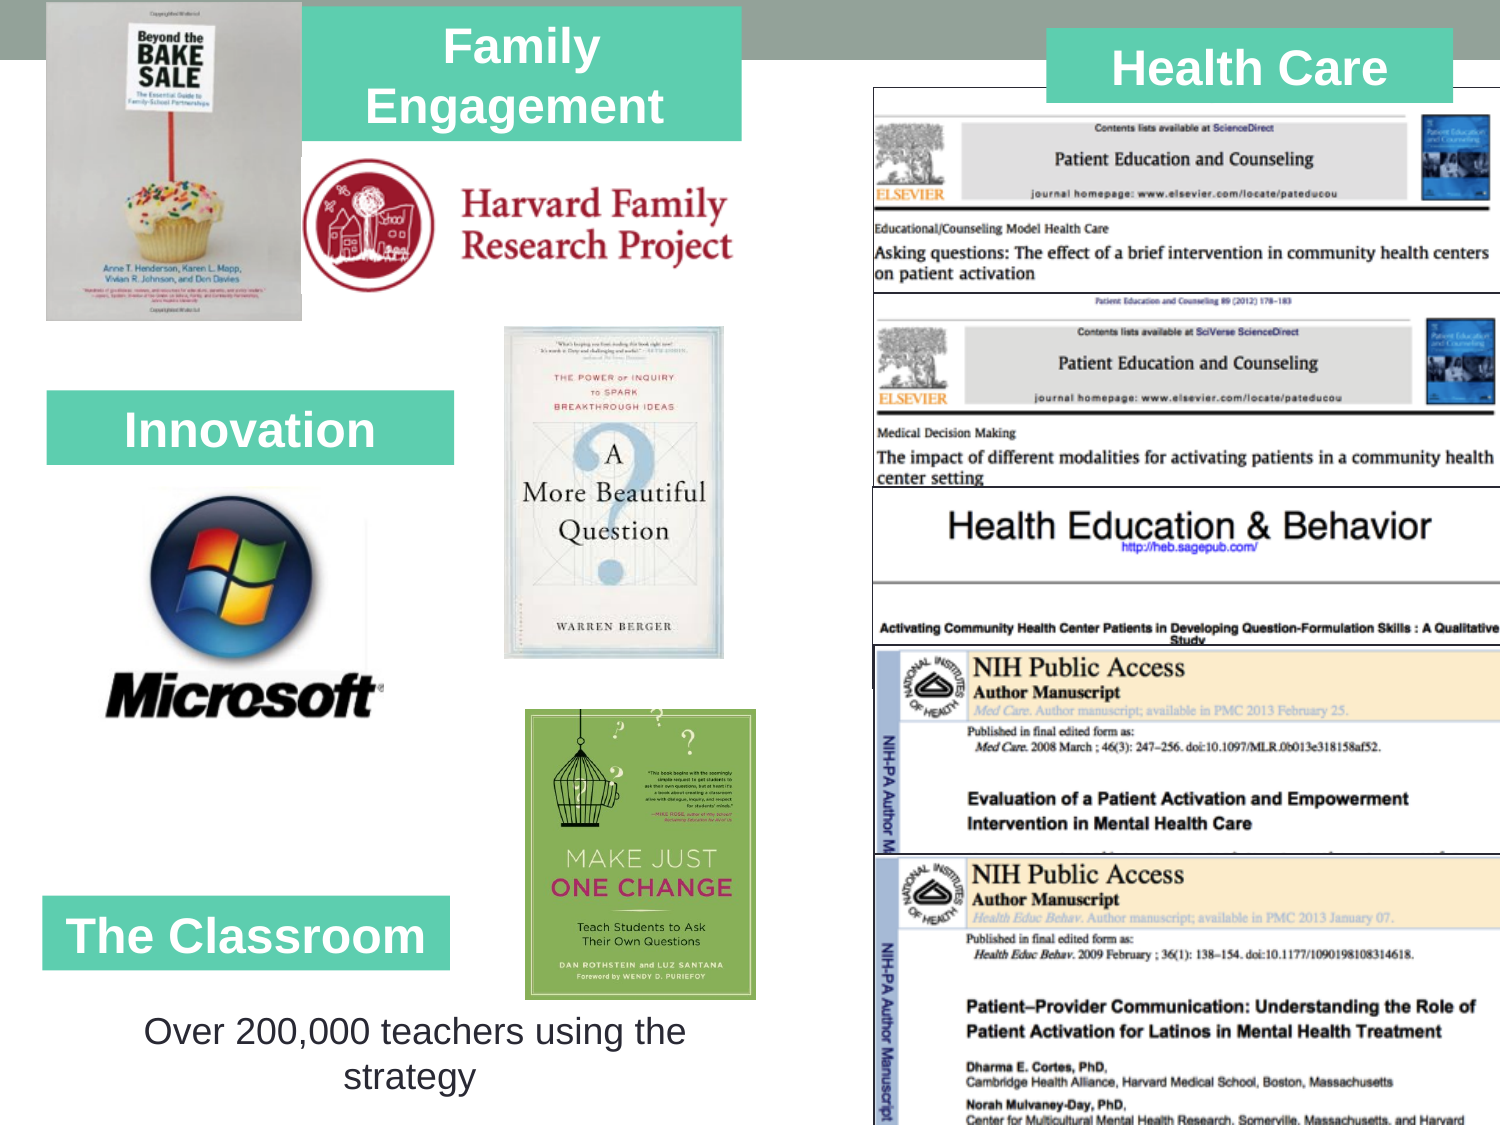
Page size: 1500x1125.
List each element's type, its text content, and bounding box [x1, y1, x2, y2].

text_box Health Care [1044, 26, 1455, 85]
picture [46, 2, 750, 321]
picture [525, 709, 756, 1001]
picture [504, 325, 724, 660]
text_box The Classroom [40, 894, 452, 973]
picture [872, 87, 1500, 1125]
text_box Over 200,000 teachers using the strategy [74, 999, 756, 1105]
picture [98, 486, 384, 724]
text_box Innovation [44, 388, 456, 467]
text_box Family Engagement [310, 4, 744, 143]
